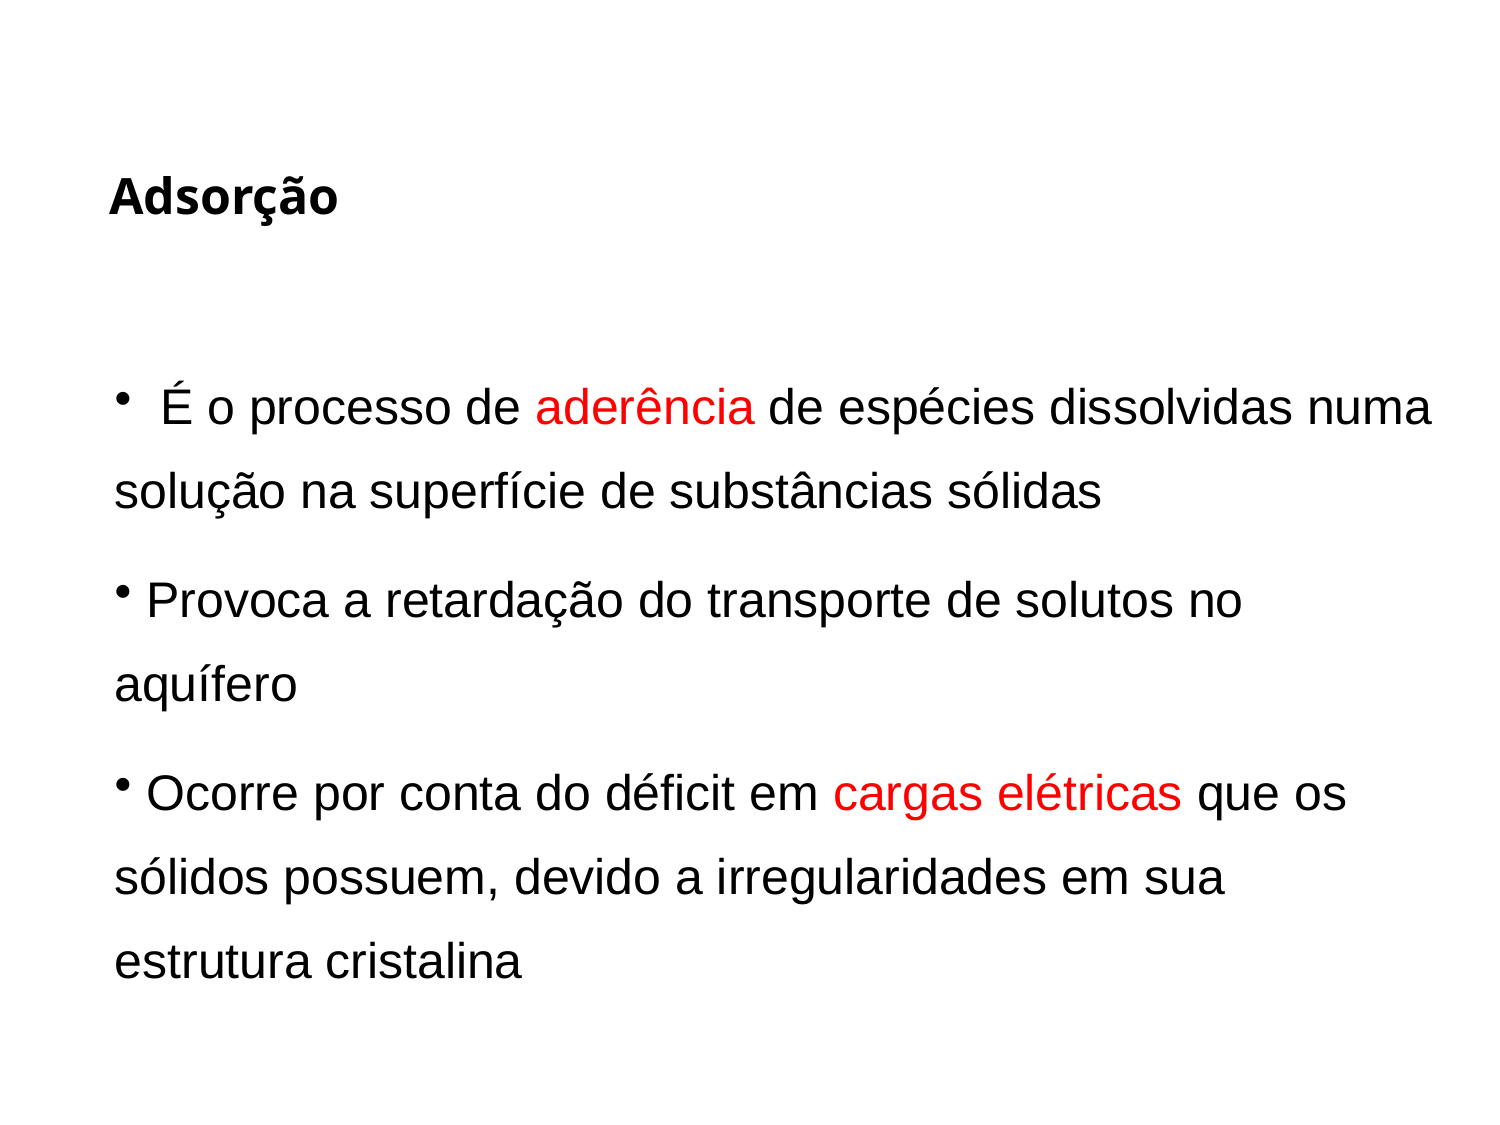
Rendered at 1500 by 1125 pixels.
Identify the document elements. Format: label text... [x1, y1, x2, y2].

text_box Adsorção [94, 164, 584, 233]
text_box É o processo de aderência de espécies dissolvidas numa solução na superfície de substâncias sólidas Provoca a retardação do transporte de solutos no aquífero Ocorre por conta do déficit em cargas elétricas que os sólidos possuem, devido a irregularidades em sua estrutura cristalina [99, 343, 1450, 989]
